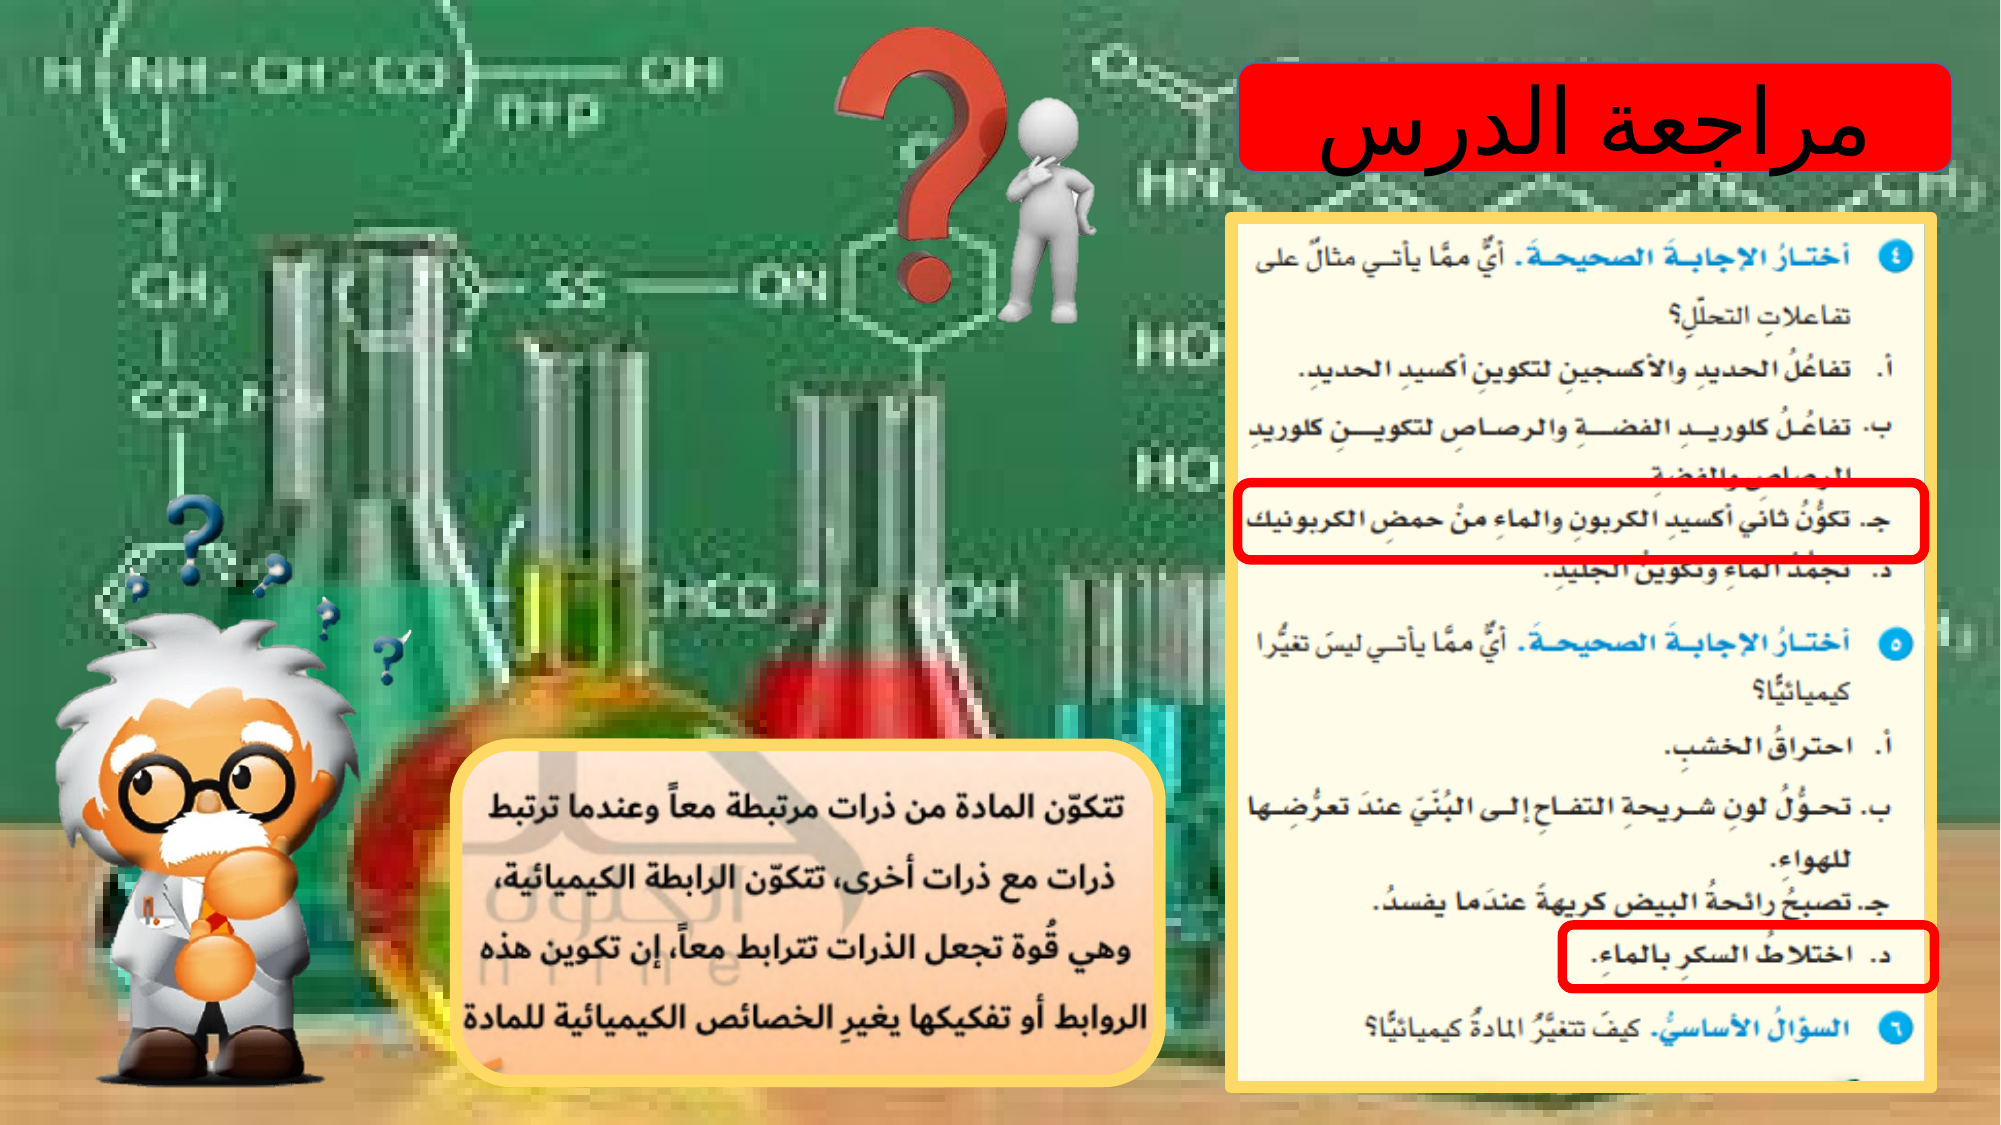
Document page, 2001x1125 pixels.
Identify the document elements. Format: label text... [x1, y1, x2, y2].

text_box [1925, 924, 1936, 990]
picture [0, 0, 2001, 1125]
text_box مراجعة الدرس [1236, 61, 1954, 174]
